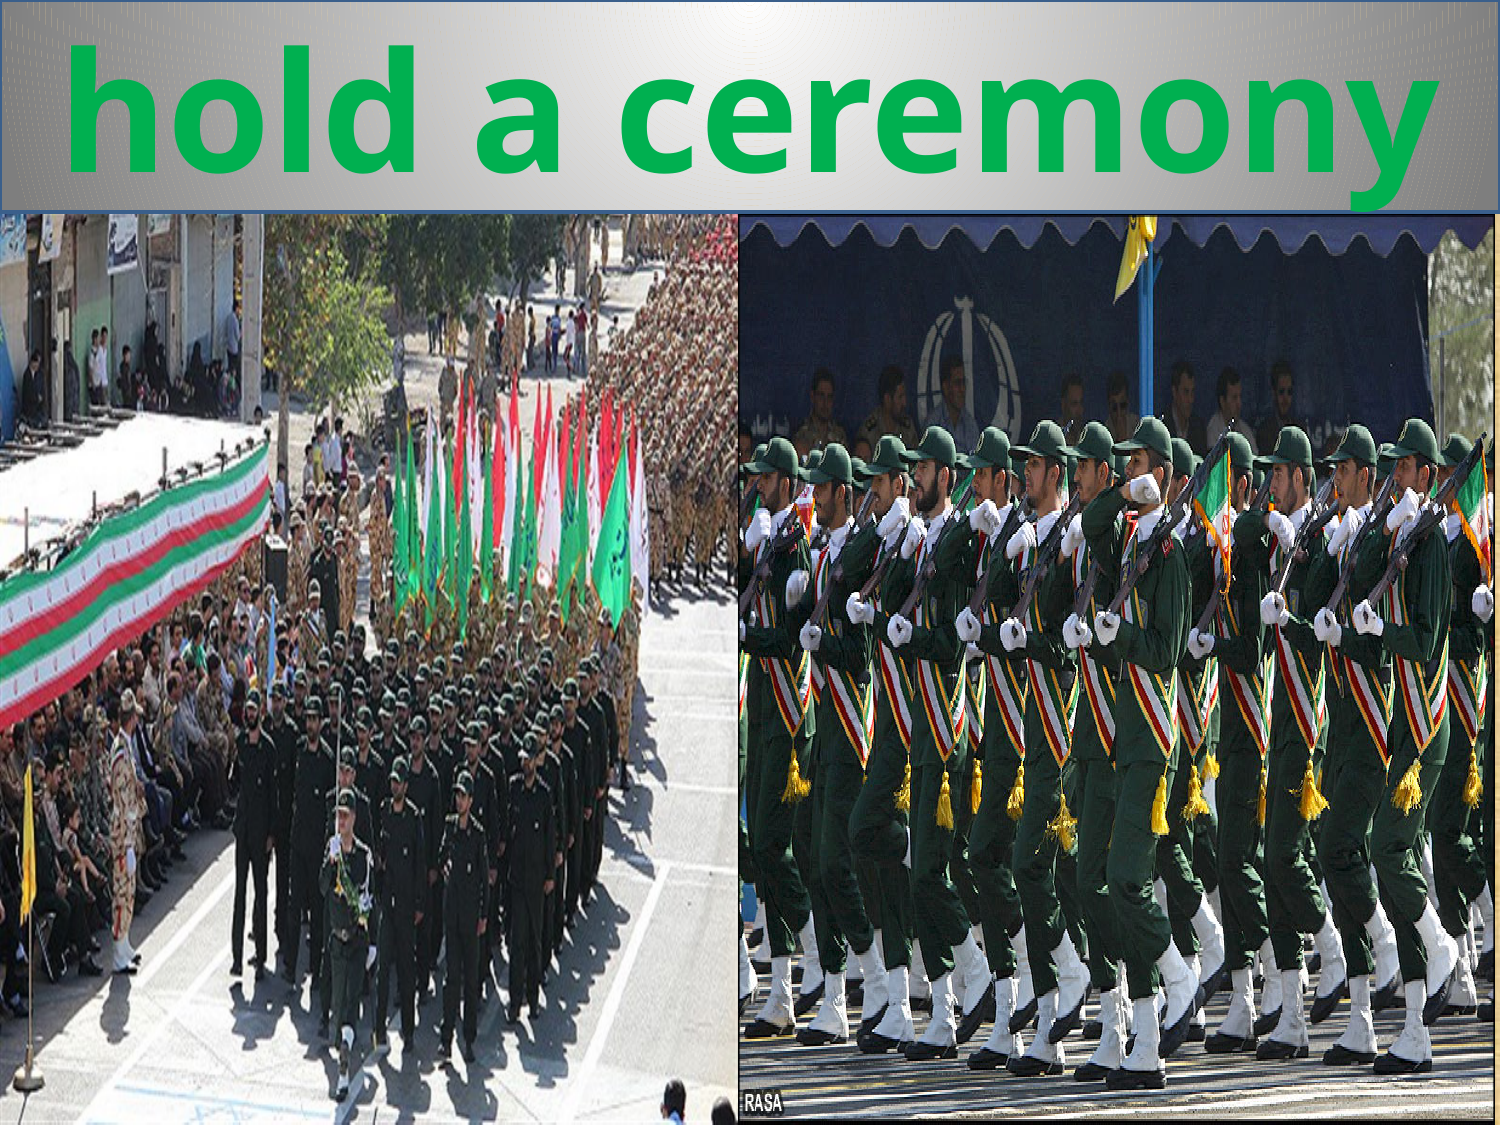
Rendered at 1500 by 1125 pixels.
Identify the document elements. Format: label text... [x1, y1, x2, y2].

picture [0, 212, 1500, 1125]
text_box hold a ceremony [0, 0, 1500, 214]
